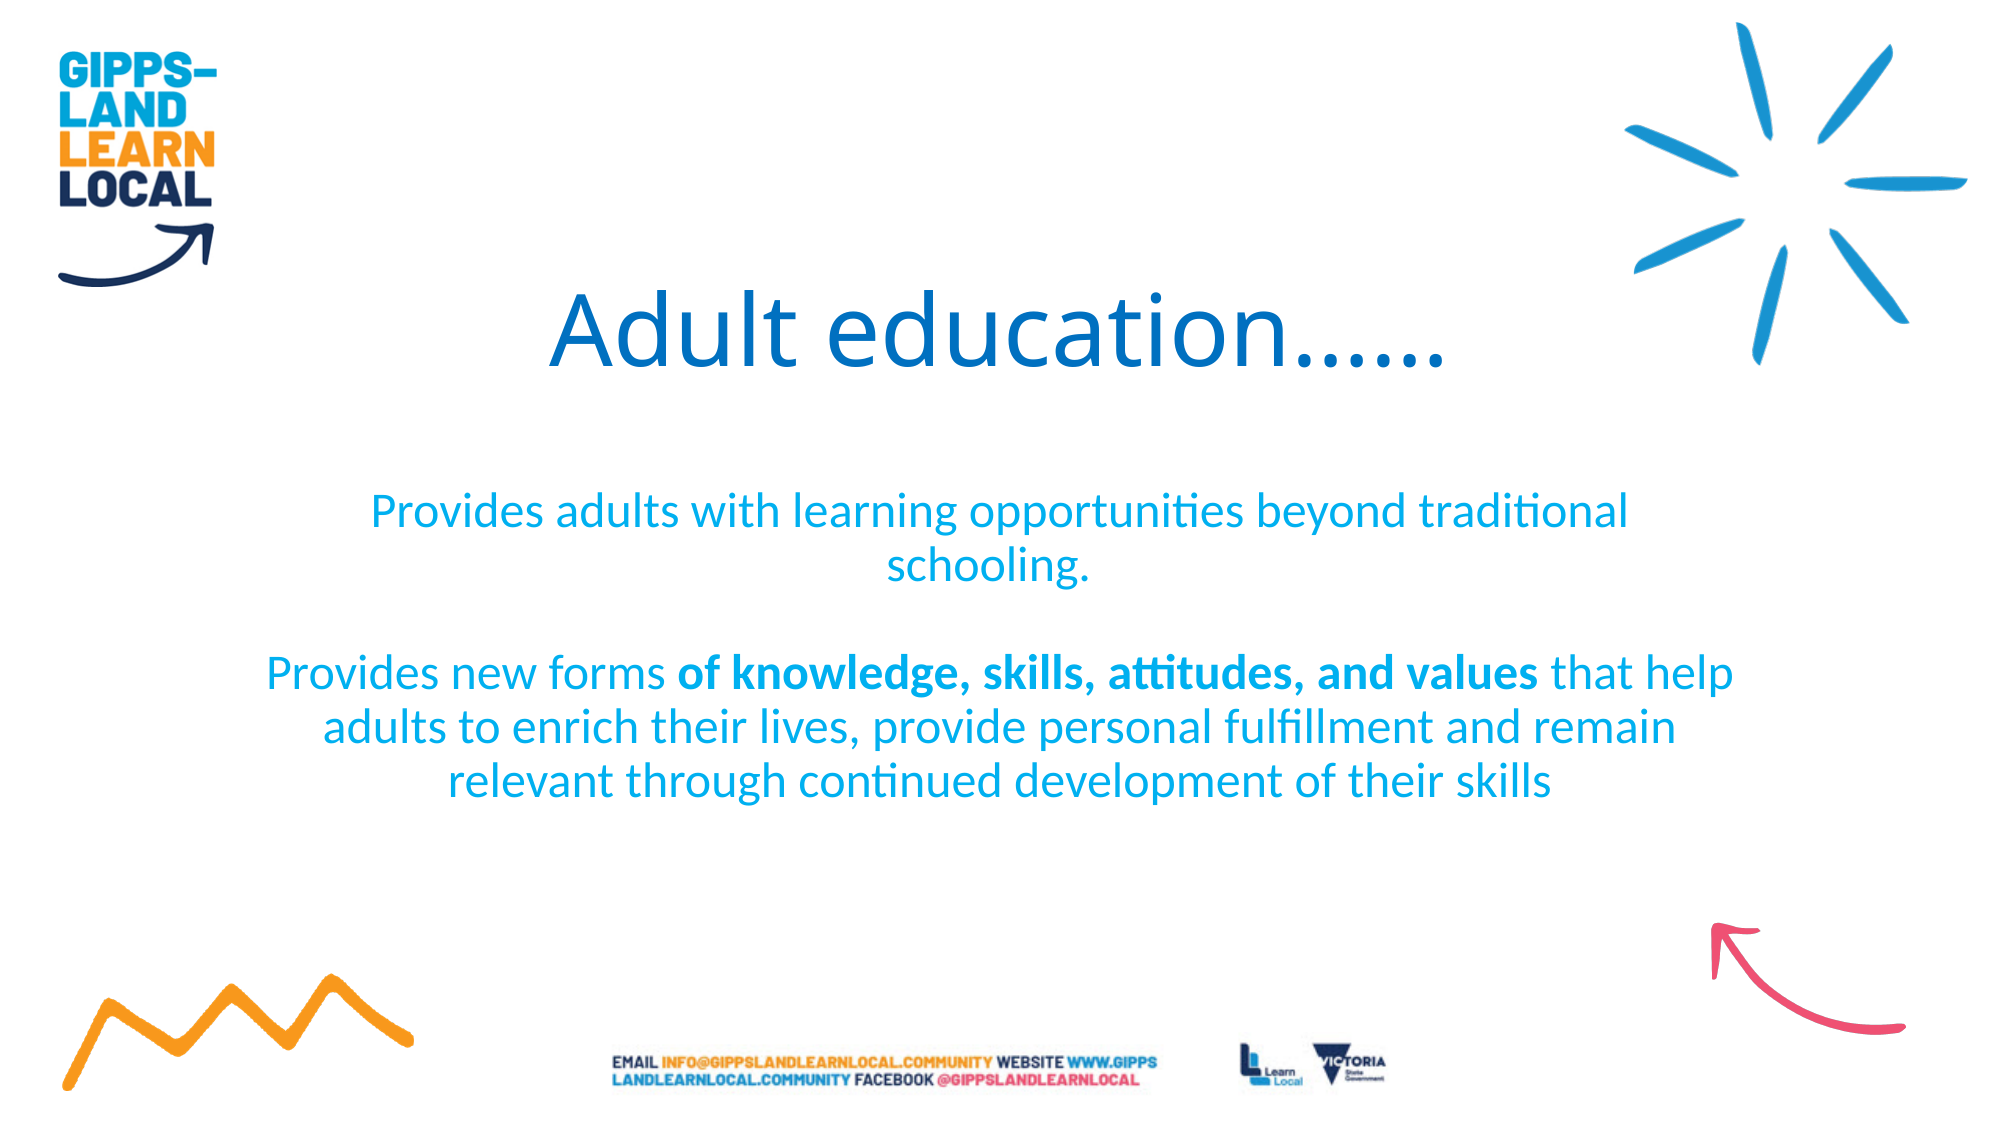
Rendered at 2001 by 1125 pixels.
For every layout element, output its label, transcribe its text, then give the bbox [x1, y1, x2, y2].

picture [62, 973, 414, 1091]
picture [1686, 873, 1906, 1102]
picture [58, 51, 217, 287]
picture [1624, 22, 1968, 366]
subtitle Provides adults with learning opportunities beyond traditional schooling. Provides new forms of knowledge, skills, attitudes, and values that help adults to enrich their lives, provide personal fulfillment and remain relevant through continued development of their skills [249, 476, 1750, 863]
title Adult education…… [249, 184, 1750, 456]
picture [600, 1032, 1400, 1103]
